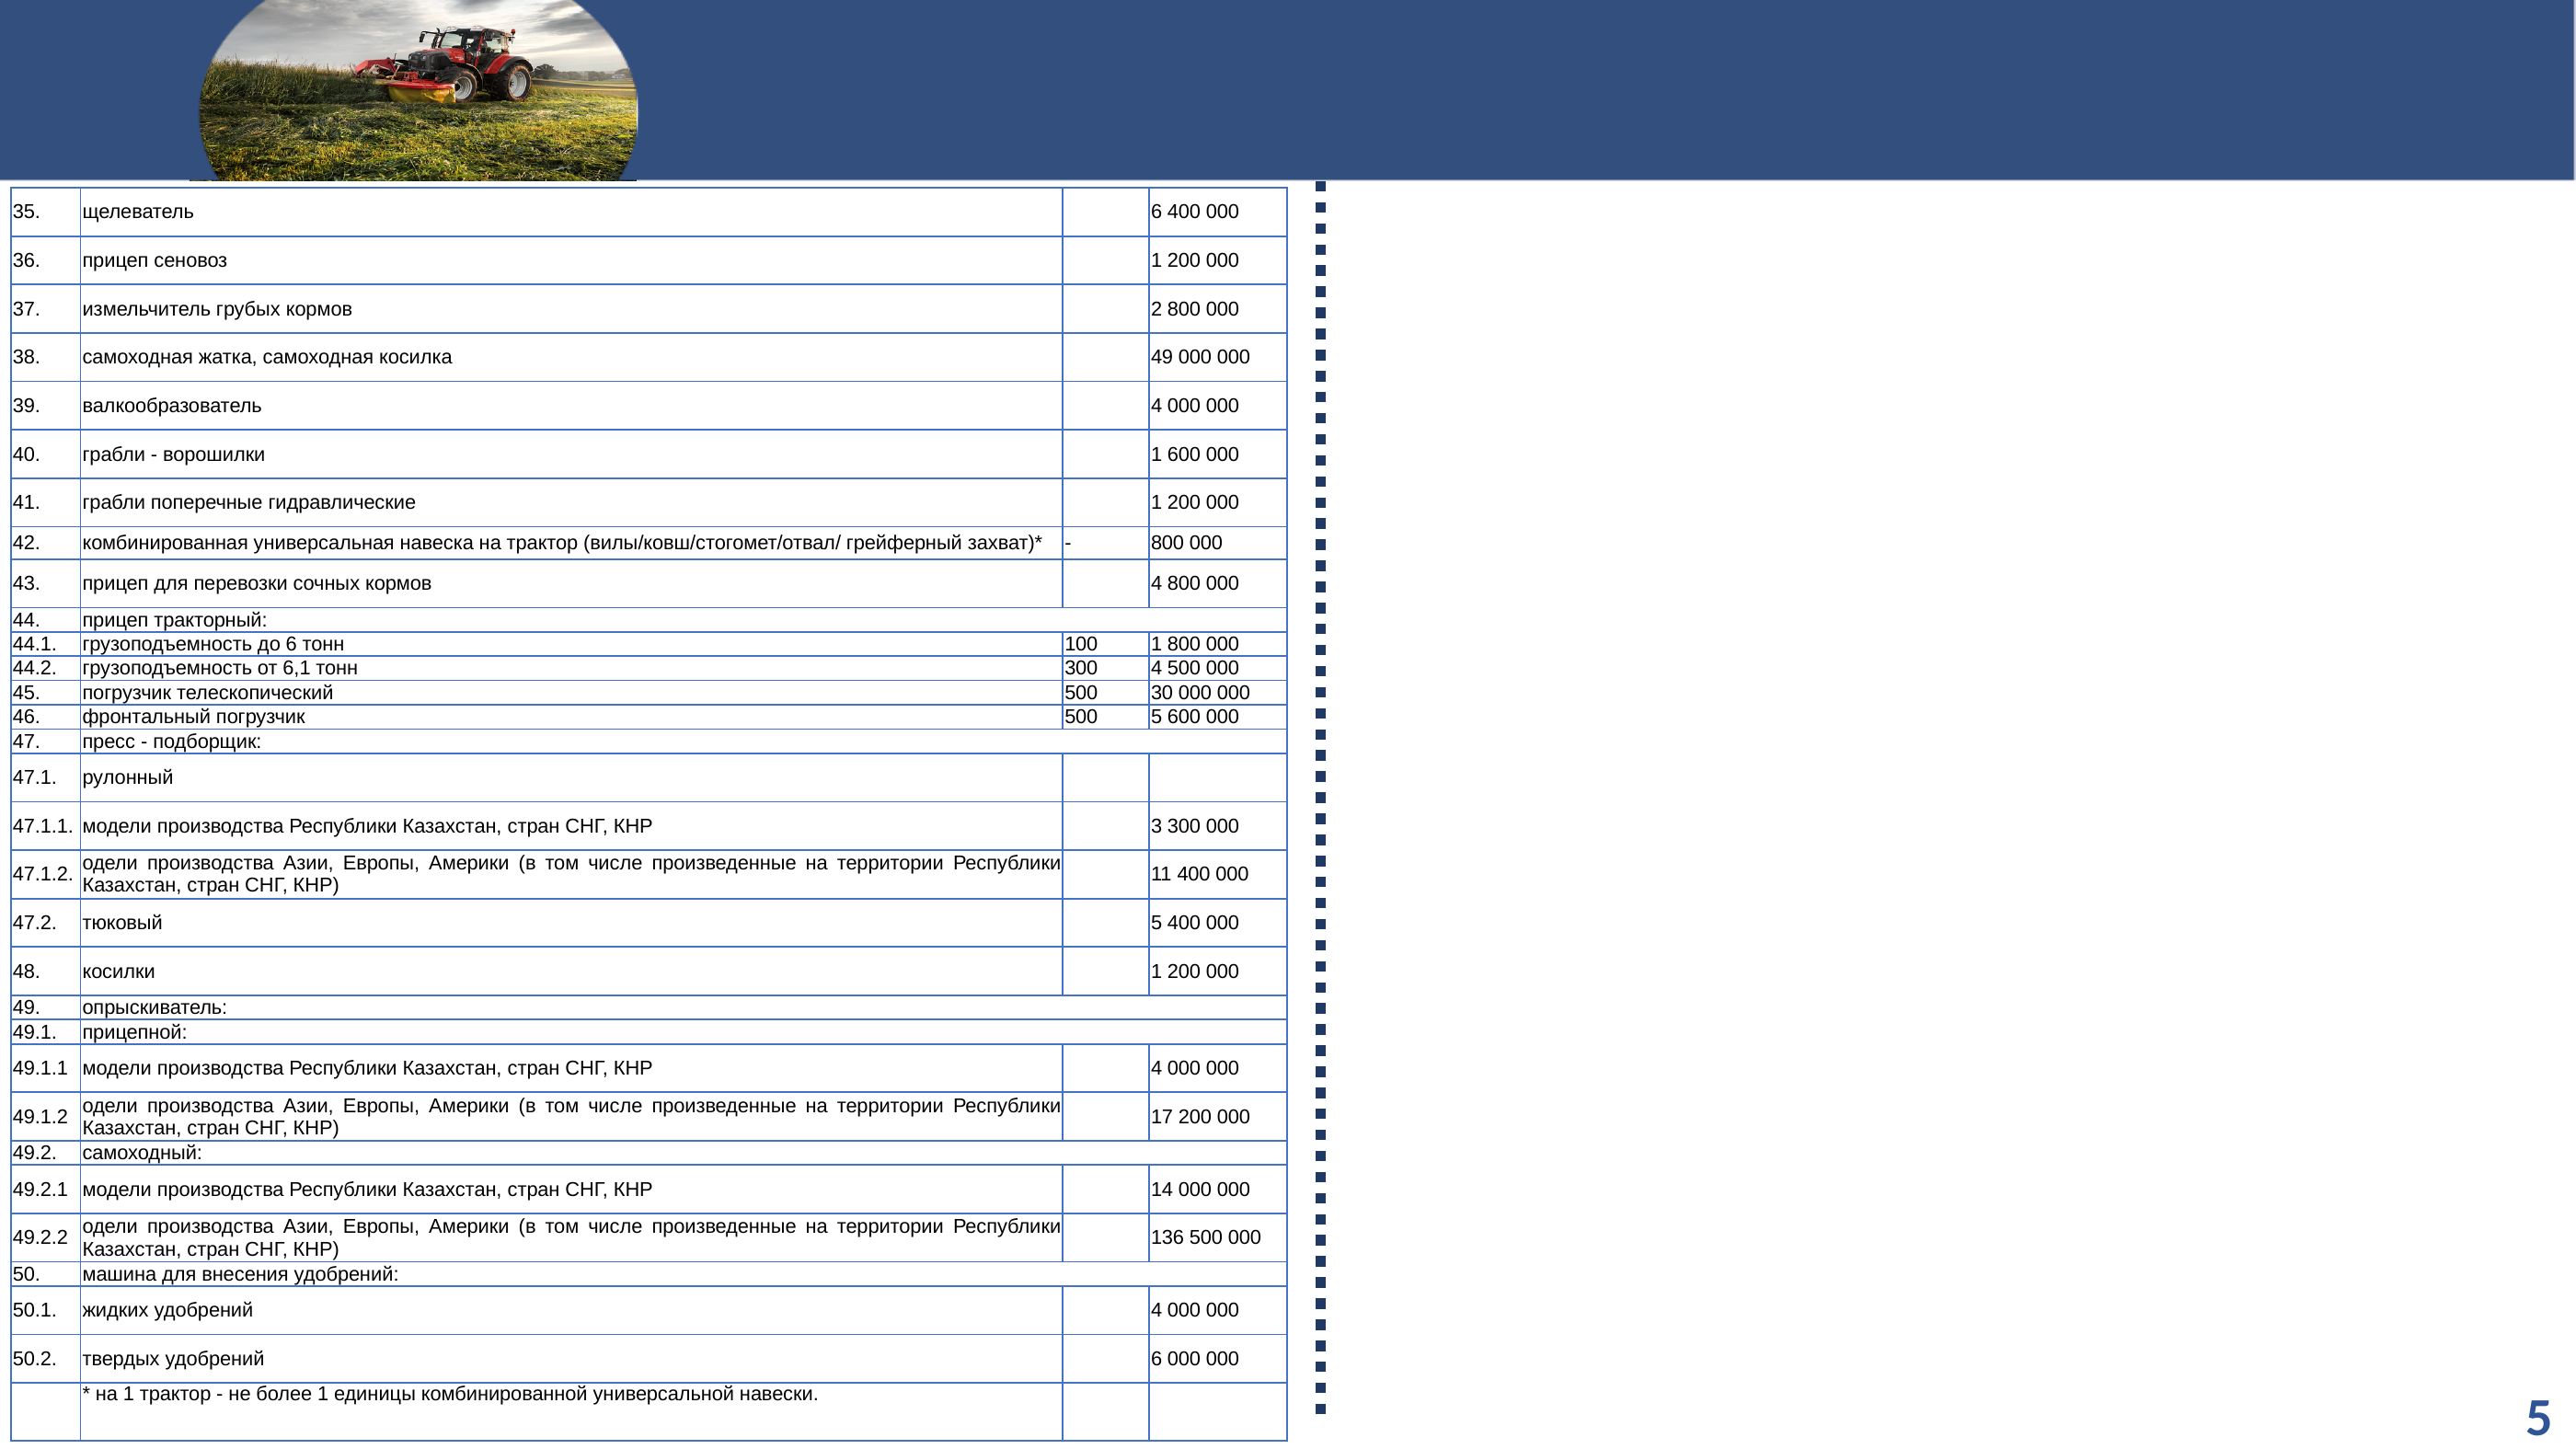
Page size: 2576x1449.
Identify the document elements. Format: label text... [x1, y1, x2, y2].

table_cell 5 400 000 [1150, 900, 1286, 946]
table_cell модели производства Республики Казахстан, стран СНГ, КНР [81, 1045, 1062, 1091]
table_cell 1 200 000 [1150, 237, 1286, 283]
table_header 35. [12, 189, 80, 236]
table_cell 4 000 000 [1150, 1045, 1286, 1091]
table_cell - [1064, 527, 1148, 558]
table_cell измельчитель грубых кормов [81, 285, 1062, 332]
table_cell 4 000 000 [1150, 382, 1286, 429]
table_cell 3 300 000 [1150, 802, 1286, 849]
table_cell 800 000 [1150, 527, 1286, 558]
table_cell [1064, 1093, 1148, 1140]
table_cell 47.1.1. [12, 802, 80, 849]
table_cell 11 400 000 [1150, 851, 1286, 898]
table_cell грабли - ворошилки [81, 431, 1062, 477]
table_cell [1064, 1287, 1148, 1334]
table_cell 43. [12, 560, 80, 607]
table_cell прицеп тракторный: [81, 608, 1286, 631]
table_cell 37. [12, 285, 80, 332]
table_header щелеватель [81, 189, 1062, 236]
table_cell 49.1.2 [12, 1093, 80, 1140]
table_cell [12, 1384, 80, 1440]
table_cell [1064, 334, 1148, 381]
table_cell 41. [12, 479, 80, 526]
table_cell * на 1 трактор - не более 1 единицы комбинированной универсальной навески. [81, 1384, 1062, 1440]
table_cell одели производства Азии, Европы, Америки (в том числе произведенные на территории Республики Казахстан, стран СНГ, КНР) [81, 851, 1062, 898]
table_cell грузоподъемность от 6,1 тонн [81, 657, 1062, 680]
table_cell 49. [12, 996, 80, 1018]
table_cell 50. [12, 1262, 80, 1285]
table_cell пресс - подборщик: [81, 730, 1286, 753]
table_cell самоходный: [81, 1142, 1286, 1164]
table_cell 49 000 000 [1150, 334, 1286, 381]
table_cell 50.2. [12, 1335, 80, 1382]
table_cell 5 600 000 [1150, 706, 1286, 729]
table_cell 17 200 000 [1150, 1093, 1286, 1140]
table_cell 6 000 000 [1150, 1335, 1286, 1382]
table_cell 45. [12, 681, 80, 704]
table_cell [1064, 1214, 1148, 1261]
table_cell 49.1. [12, 1020, 80, 1043]
table_cell прицеп для перевозки сочных кормов [81, 560, 1062, 607]
table_cell 44. [12, 608, 80, 631]
table_cell 49.2.2 [12, 1214, 80, 1261]
table_cell 38. [12, 334, 80, 381]
table_cell прицеп сеновоз [81, 237, 1062, 283]
table_cell [1064, 754, 1148, 801]
table_cell машина для внесения удобрений: [81, 1262, 1286, 1285]
table_cell 48. [12, 948, 80, 995]
table_cell модели производства Республики Казахстан, стран СНГ, КНР [81, 802, 1062, 849]
table_cell 4 000 000 [1150, 1287, 1286, 1334]
table_cell комбинированная универсальная навеска на трактор (вилы/ковш/стогомет/отвал/ грейферный захват)* [81, 527, 1062, 558]
table_cell твердых удобрений [81, 1335, 1062, 1382]
table_cell самоходная жатка, самоходная косилка [81, 334, 1062, 381]
table_cell 47.1. [12, 754, 80, 801]
table_cell [1064, 1335, 1148, 1382]
table_cell [1064, 948, 1148, 995]
table_cell [1150, 1384, 1286, 1440]
table_cell фронтальный погрузчик [81, 706, 1062, 729]
table_cell 50.1. [12, 1287, 80, 1334]
table_cell 49.2.1 [12, 1166, 80, 1213]
table_cell 300 [1064, 657, 1148, 680]
table_cell [1064, 851, 1148, 898]
table_cell [1064, 900, 1148, 946]
table_cell прицепной: [81, 1020, 1286, 1043]
table_cell одели производства Азии, Европы, Америки (в том числе произведенные на территории Республики Казахстан, стран СНГ, КНР) [81, 1093, 1062, 1140]
table_cell [1150, 754, 1286, 801]
table_cell 1 200 000 [1150, 479, 1286, 526]
picture [0, 0, 2576, 181]
table_cell рулонный [81, 754, 1062, 801]
table_cell грабли поперечные гидравлические [81, 479, 1062, 526]
table_cell [1064, 1384, 1148, 1440]
table_cell тюковый [81, 900, 1062, 946]
table_cell [1064, 382, 1148, 429]
table_cell опрыскиватель: [81, 996, 1286, 1018]
table_cell 2 800 000 [1150, 285, 1286, 332]
table_cell 47.1.2. [12, 851, 80, 898]
table_cell [1064, 237, 1148, 283]
table_cell 14 000 000 [1150, 1166, 1286, 1213]
table_cell [1064, 431, 1148, 477]
table_cell 4 500 000 [1150, 657, 1286, 680]
table_cell 100 [1064, 633, 1148, 655]
table_cell 500 [1064, 706, 1148, 729]
table_cell 30 000 000 [1150, 681, 1286, 704]
table_cell [1064, 285, 1148, 332]
text_box 5 [2483, 1375, 2567, 1449]
table_cell 42. [12, 527, 80, 558]
table_cell 1 600 000 [1150, 431, 1286, 477]
table_cell 4 800 000 [1150, 560, 1286, 607]
table_cell 49.1.1 [12, 1045, 80, 1091]
table_cell 39. [12, 382, 80, 429]
table_cell [1064, 560, 1148, 607]
table_cell 47. [12, 730, 80, 753]
table_cell 136 500 000 [1150, 1214, 1286, 1261]
table_cell грузоподъемность до 6 тонн [81, 633, 1062, 655]
table_cell 1 800 000 [1150, 633, 1286, 655]
table_cell 46. [12, 706, 80, 729]
table_cell валкообразователь [81, 382, 1062, 429]
table_cell 40. [12, 431, 80, 477]
table_cell модели производства Республики Казахстан, стран СНГ, КНР [81, 1166, 1062, 1213]
table_cell 500 [1064, 681, 1148, 704]
table_cell [1064, 479, 1148, 526]
table_cell 44.1. [12, 633, 80, 655]
table_header 6 400 000 [1150, 189, 1286, 236]
table_cell одели производства Азии, Европы, Америки (в том числе произведенные на территории Республики Казахстан, стран СНГ, КНР) [81, 1214, 1062, 1261]
table_cell 47.2. [12, 900, 80, 946]
table_cell 36. [12, 237, 80, 283]
table_header [1064, 189, 1148, 236]
table_cell косилки [81, 948, 1062, 995]
table_cell [1064, 1045, 1148, 1091]
table_cell 1 200 000 [1150, 948, 1286, 995]
table_cell 44.2. [12, 657, 80, 680]
table_cell погрузчик телескопический [81, 681, 1062, 704]
table_cell 49.2. [12, 1142, 80, 1164]
table_cell [1064, 1166, 1148, 1213]
table_cell жидких удобрений [81, 1287, 1062, 1334]
table_cell [1064, 802, 1148, 849]
